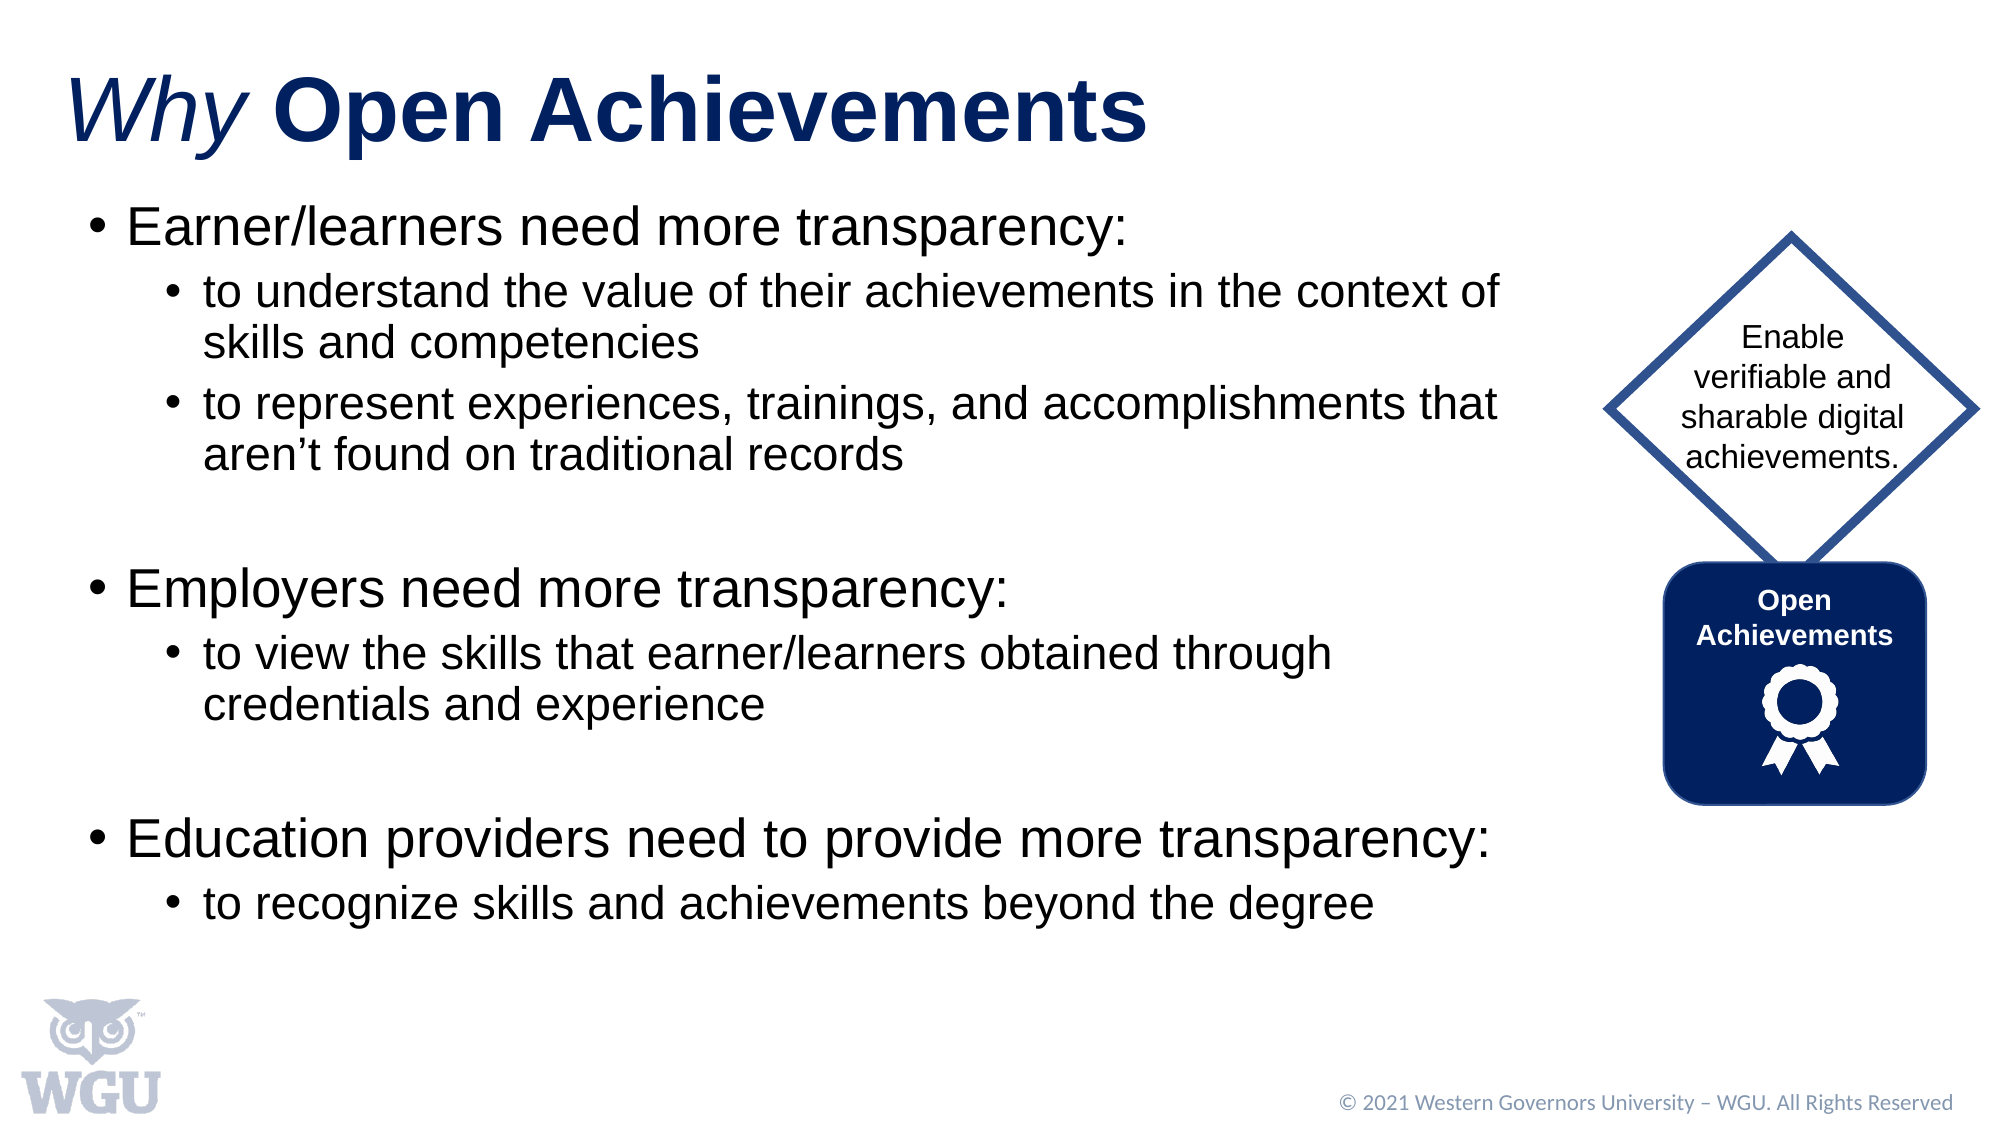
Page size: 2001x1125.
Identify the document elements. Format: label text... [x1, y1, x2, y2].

text_box [1714, 235, 1869, 308]
text_box [1607, 363, 1656, 455]
text_box Earner/learners need more transparency: to understand the value of their achievements in the context of skills and competencies to represent experiences, trainings, and accomplishments that aren’t found on traditional records Employers need more transparency: to view the skills that earner/learners obtained through credentials and experience Education providers need to provide more transparency: to recognize skills and achievements beyond the degree [73, 191, 1562, 950]
text_box [1930, 366, 1976, 452]
text_box [1686, 483, 1897, 561]
text_box © 2021 Western Governors University – WGU. All Rights Reserved​ [1318, 1077, 2000, 1125]
text_box Why Open Achievements [48, 2, 1774, 220]
picture [21, 998, 161, 1114]
text_box Enable verifiable and sharable digital achievements. [1656, 308, 1930, 483]
text_box Open Achievements [1662, 561, 1928, 806]
picture [1737, 657, 1863, 782]
